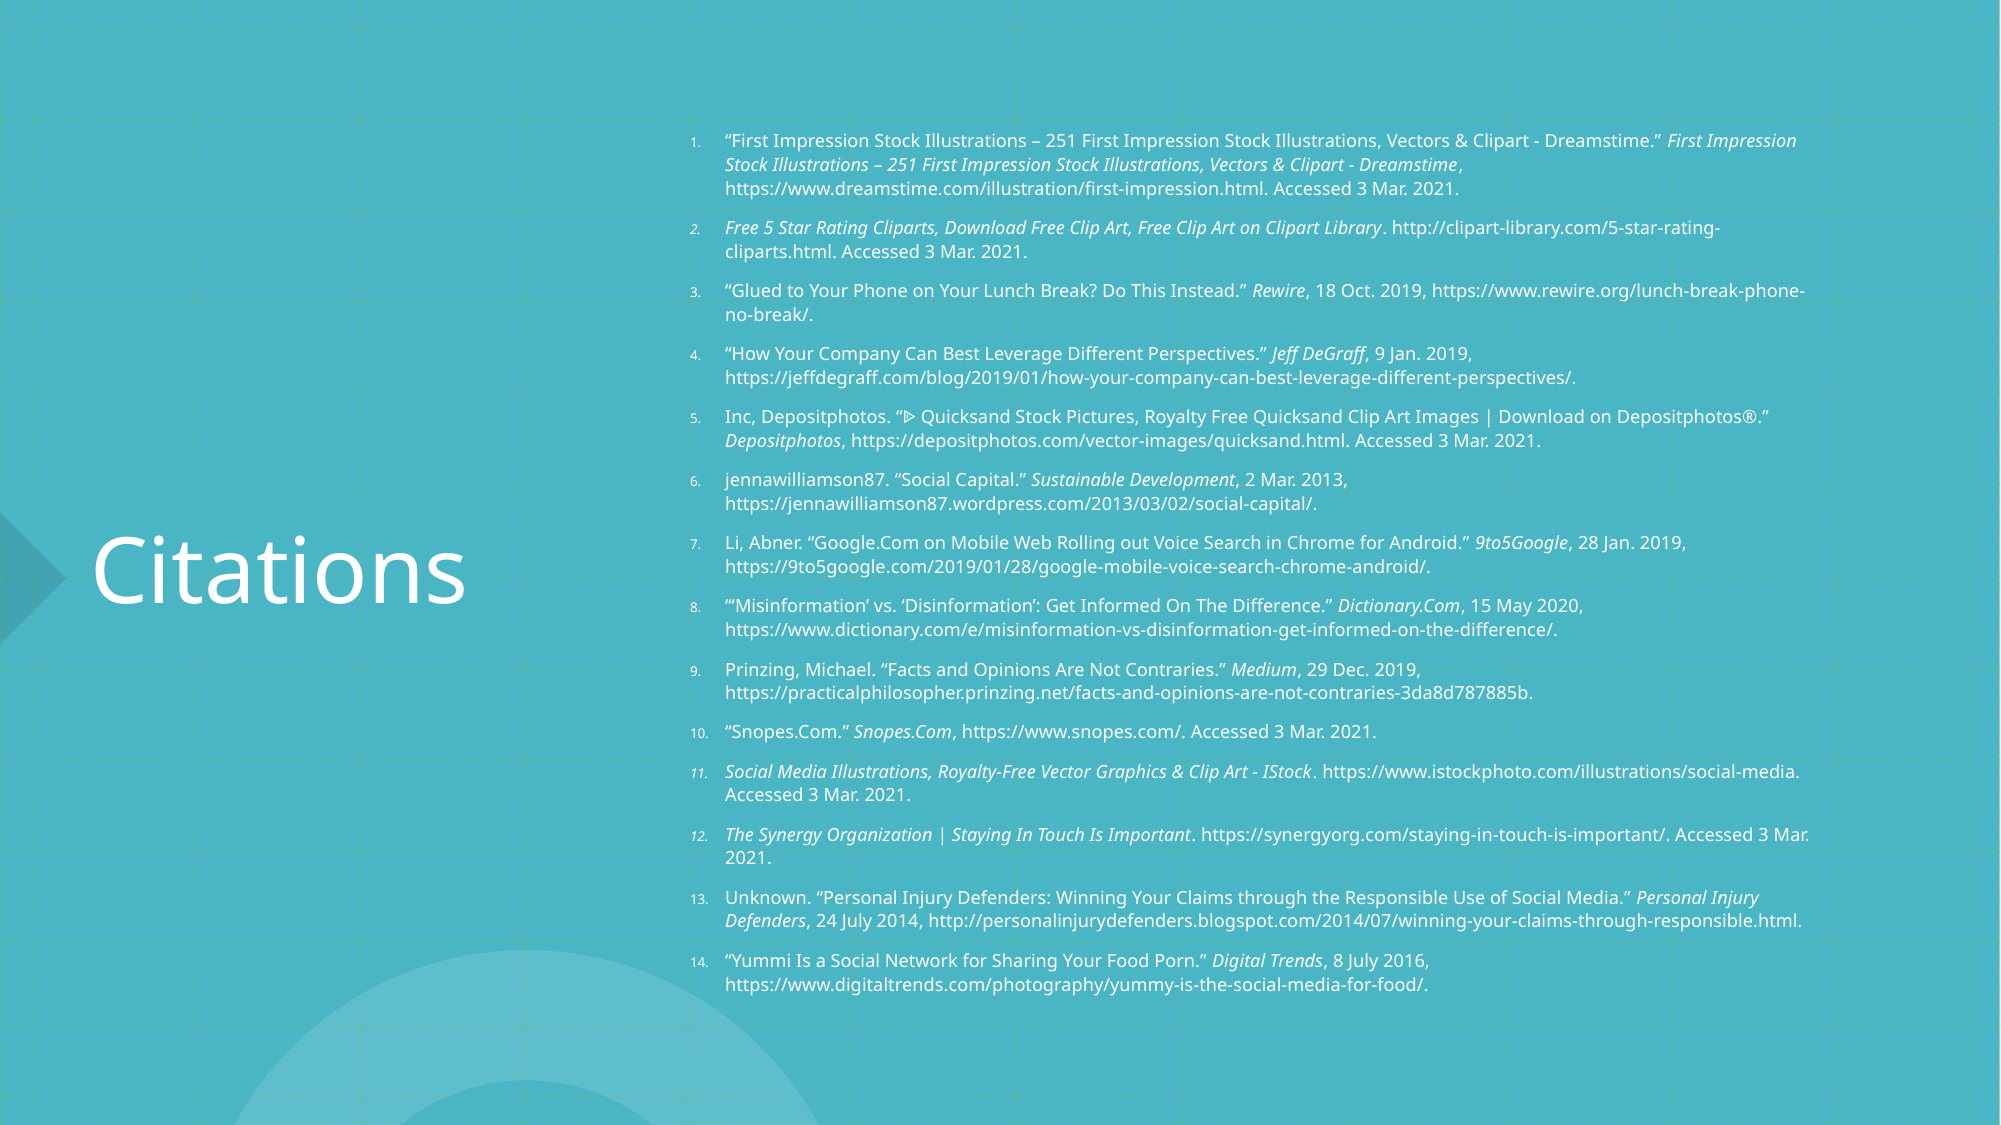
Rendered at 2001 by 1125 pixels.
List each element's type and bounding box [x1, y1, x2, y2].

text_box [0, 0, 2000, 1125]
